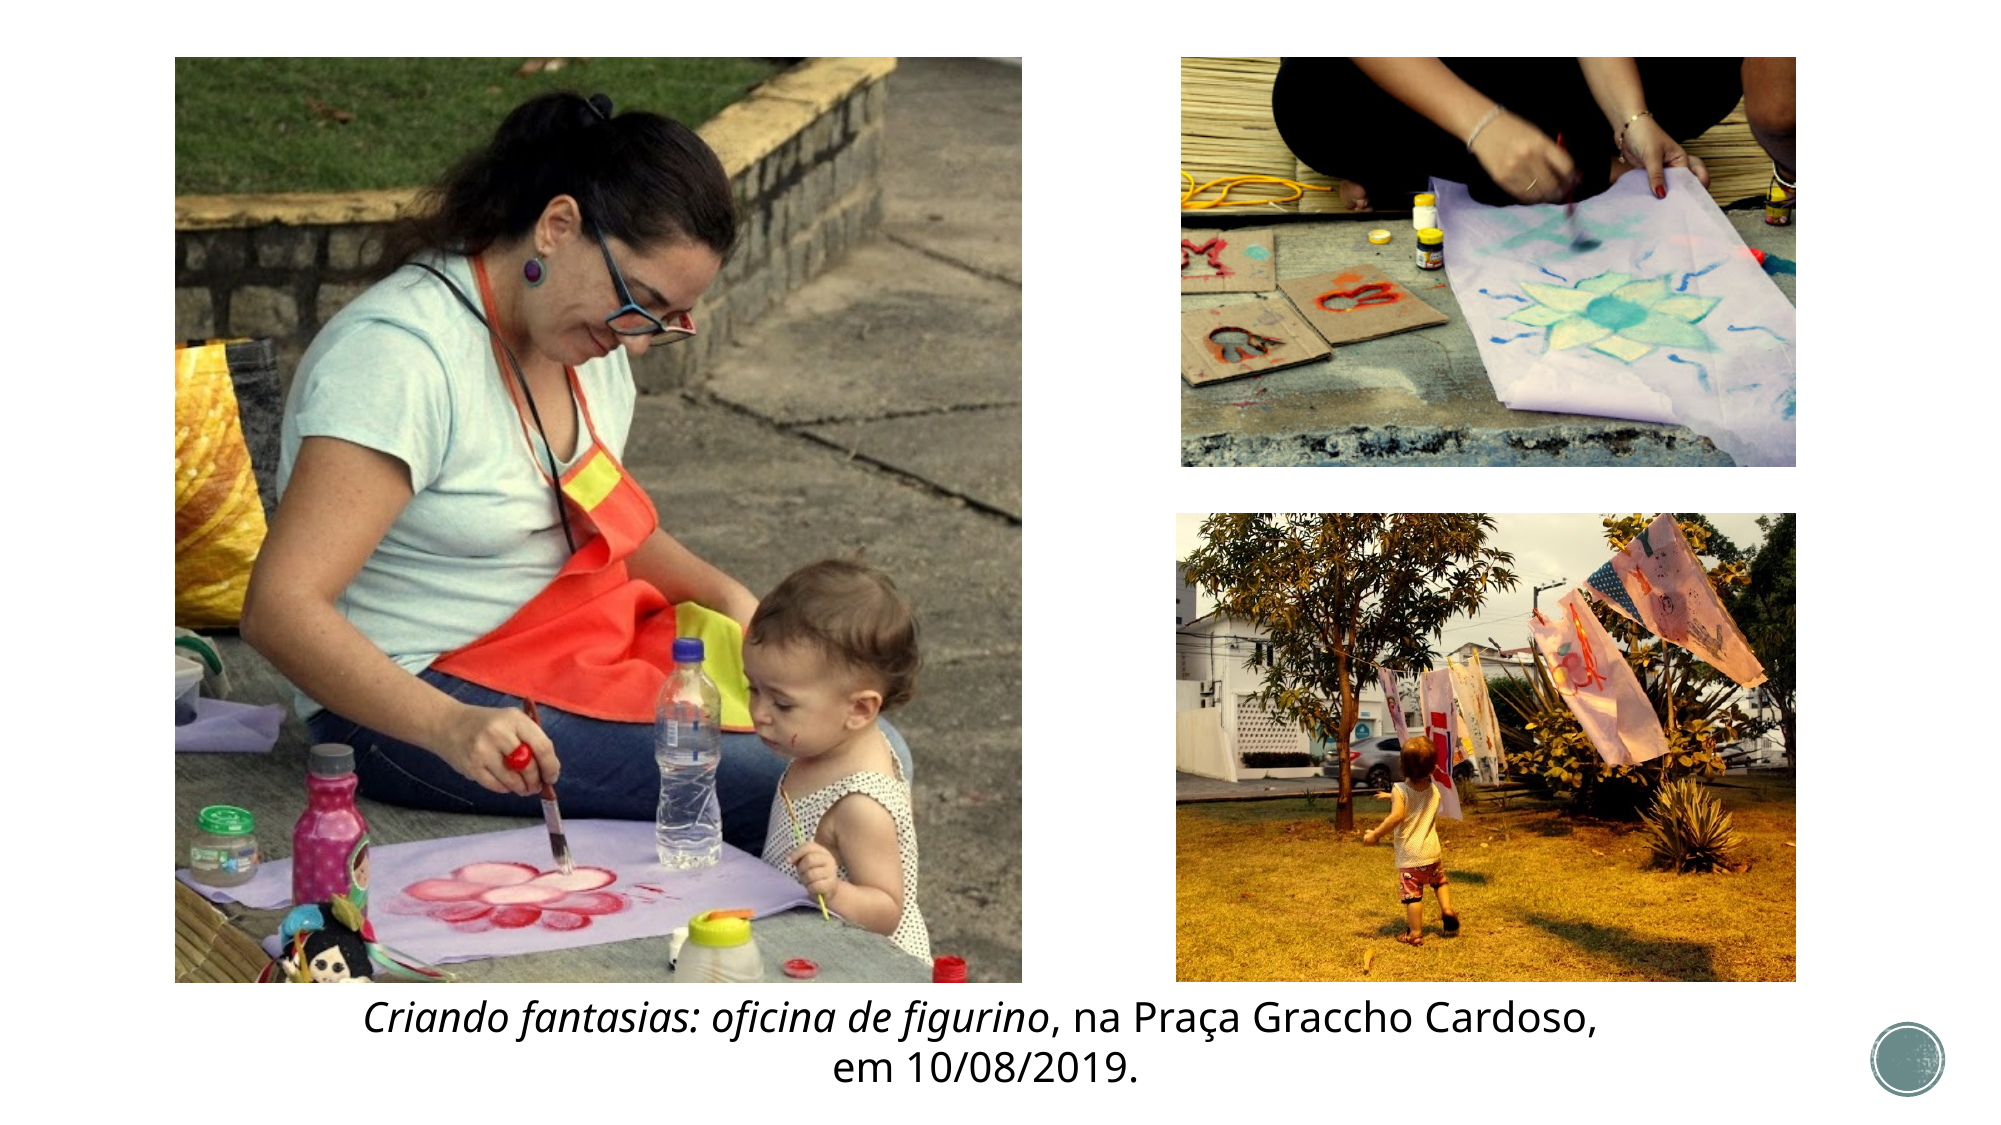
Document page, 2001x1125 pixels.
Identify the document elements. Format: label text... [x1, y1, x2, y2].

picture [175, 57, 1022, 983]
picture [1181, 57, 1796, 467]
text_box Criando fantasias: oficina de figurino, na Praça Graccho Cardoso, em 10/08/2019. [175, 983, 1796, 1098]
picture [1176, 513, 1796, 982]
